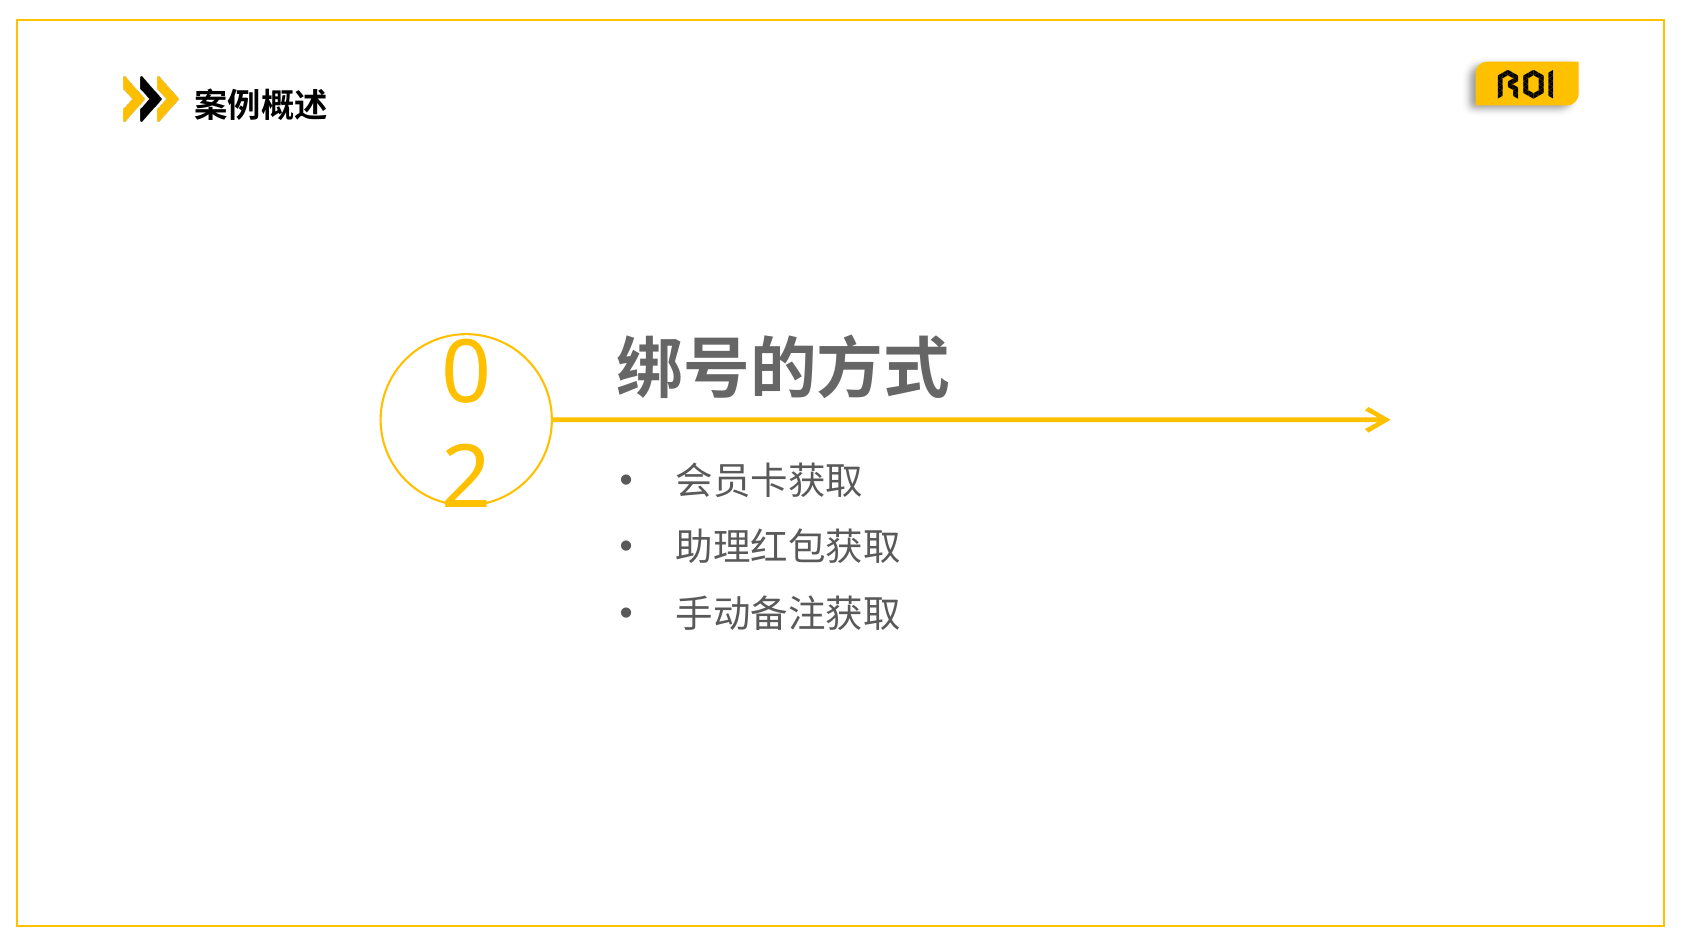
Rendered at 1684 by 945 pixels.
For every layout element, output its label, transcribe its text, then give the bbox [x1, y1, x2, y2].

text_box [1475, 61, 1579, 106]
text_box [16, 19, 1665, 927]
text_box 绑号的方式 [601, 318, 1411, 414]
text_box 会员卡获取 助理红包获取 手动备注获取 [604, 506, 1270, 643]
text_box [380, 334, 1391, 506]
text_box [123, 76, 180, 122]
